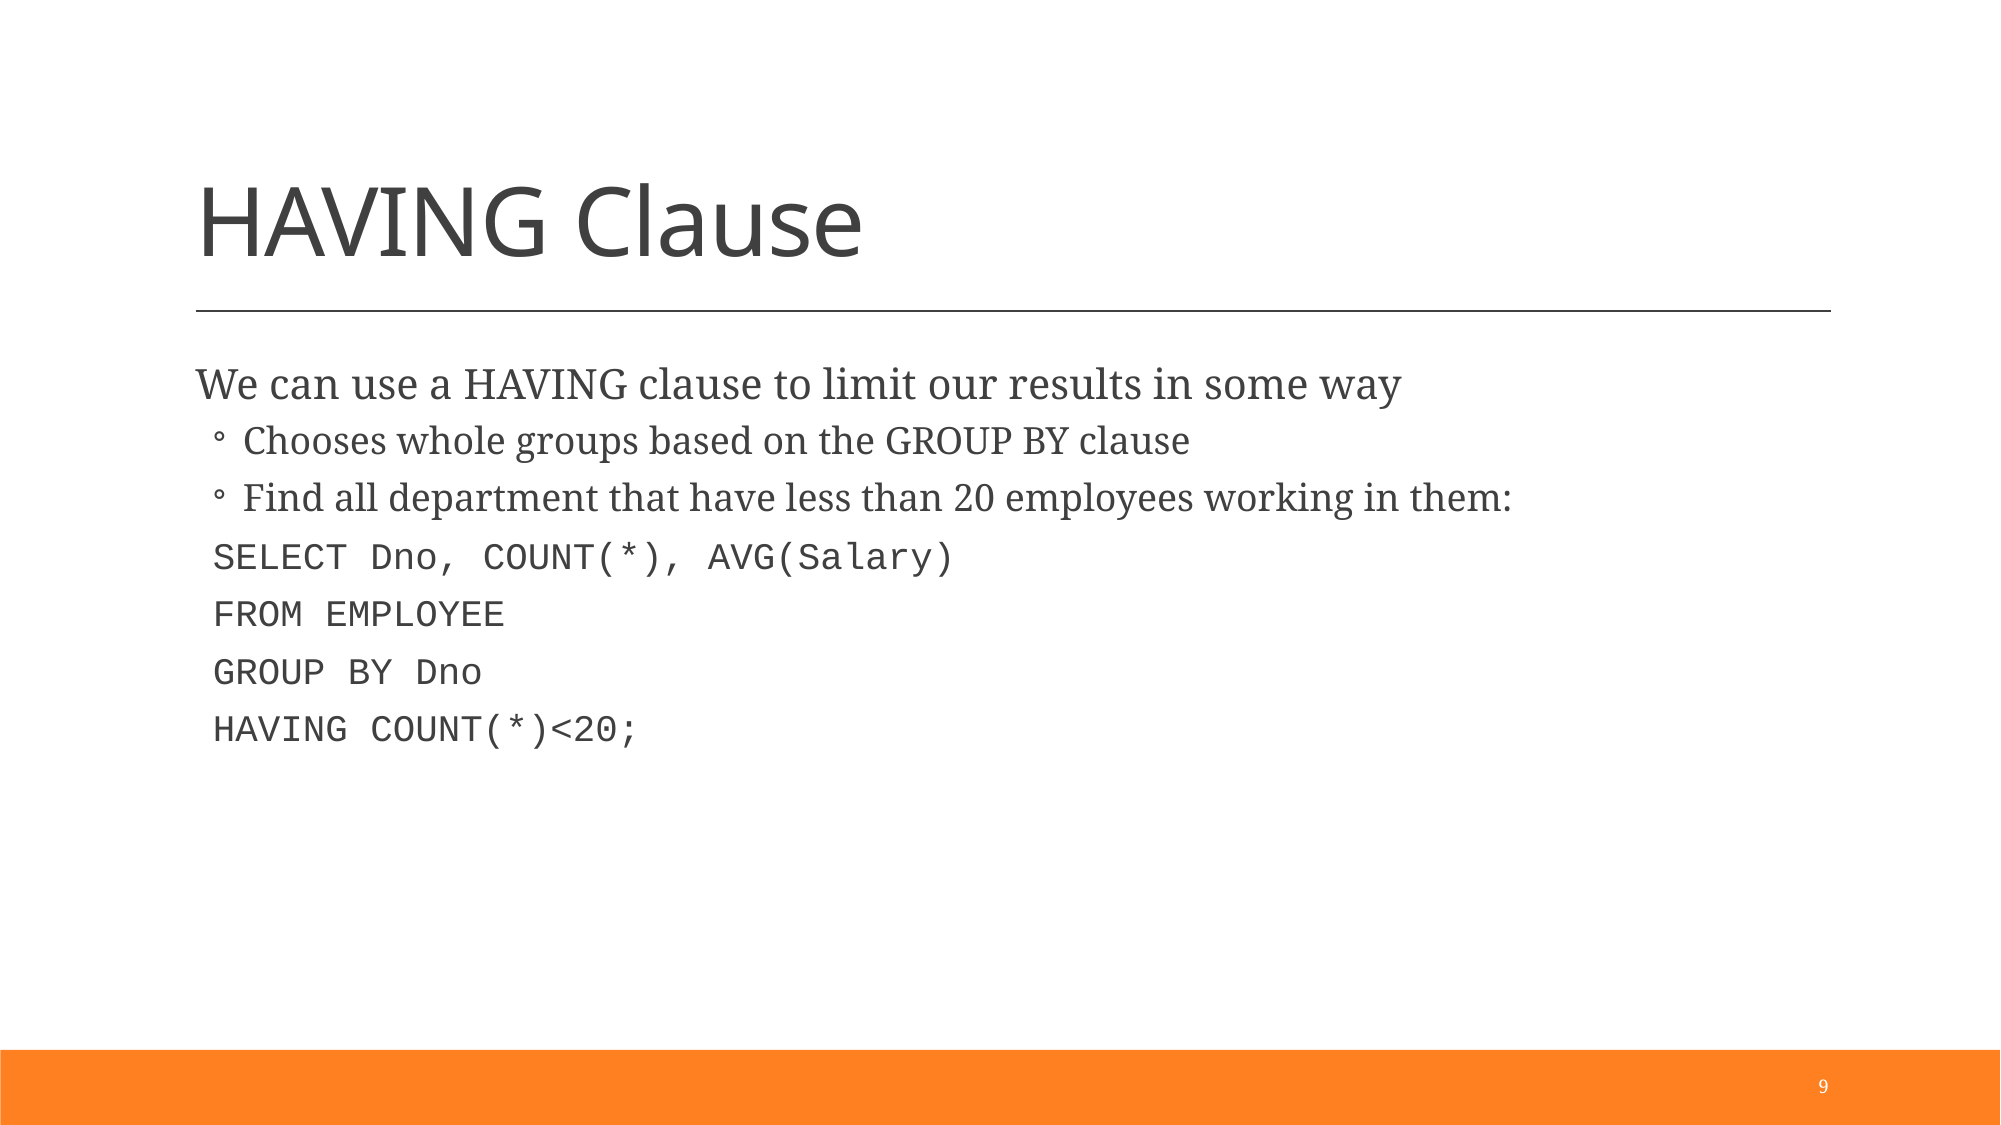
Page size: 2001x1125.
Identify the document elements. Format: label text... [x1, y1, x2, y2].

list We can use a HAVING clause to limit our results in some way Chooses whole groups based on the GROUP BY clause Find all department that have less than 20 employees working in them: SELECT Dno, COUNT(*), AVG(Salary) FROM EMPLOYEE GROUP BY Dno HAVING COUNT(*)<20; [180, 345, 1830, 963]
title HAVING Clause [180, 47, 1830, 285]
slide_number 9 [1803, 1057, 1932, 1118]
